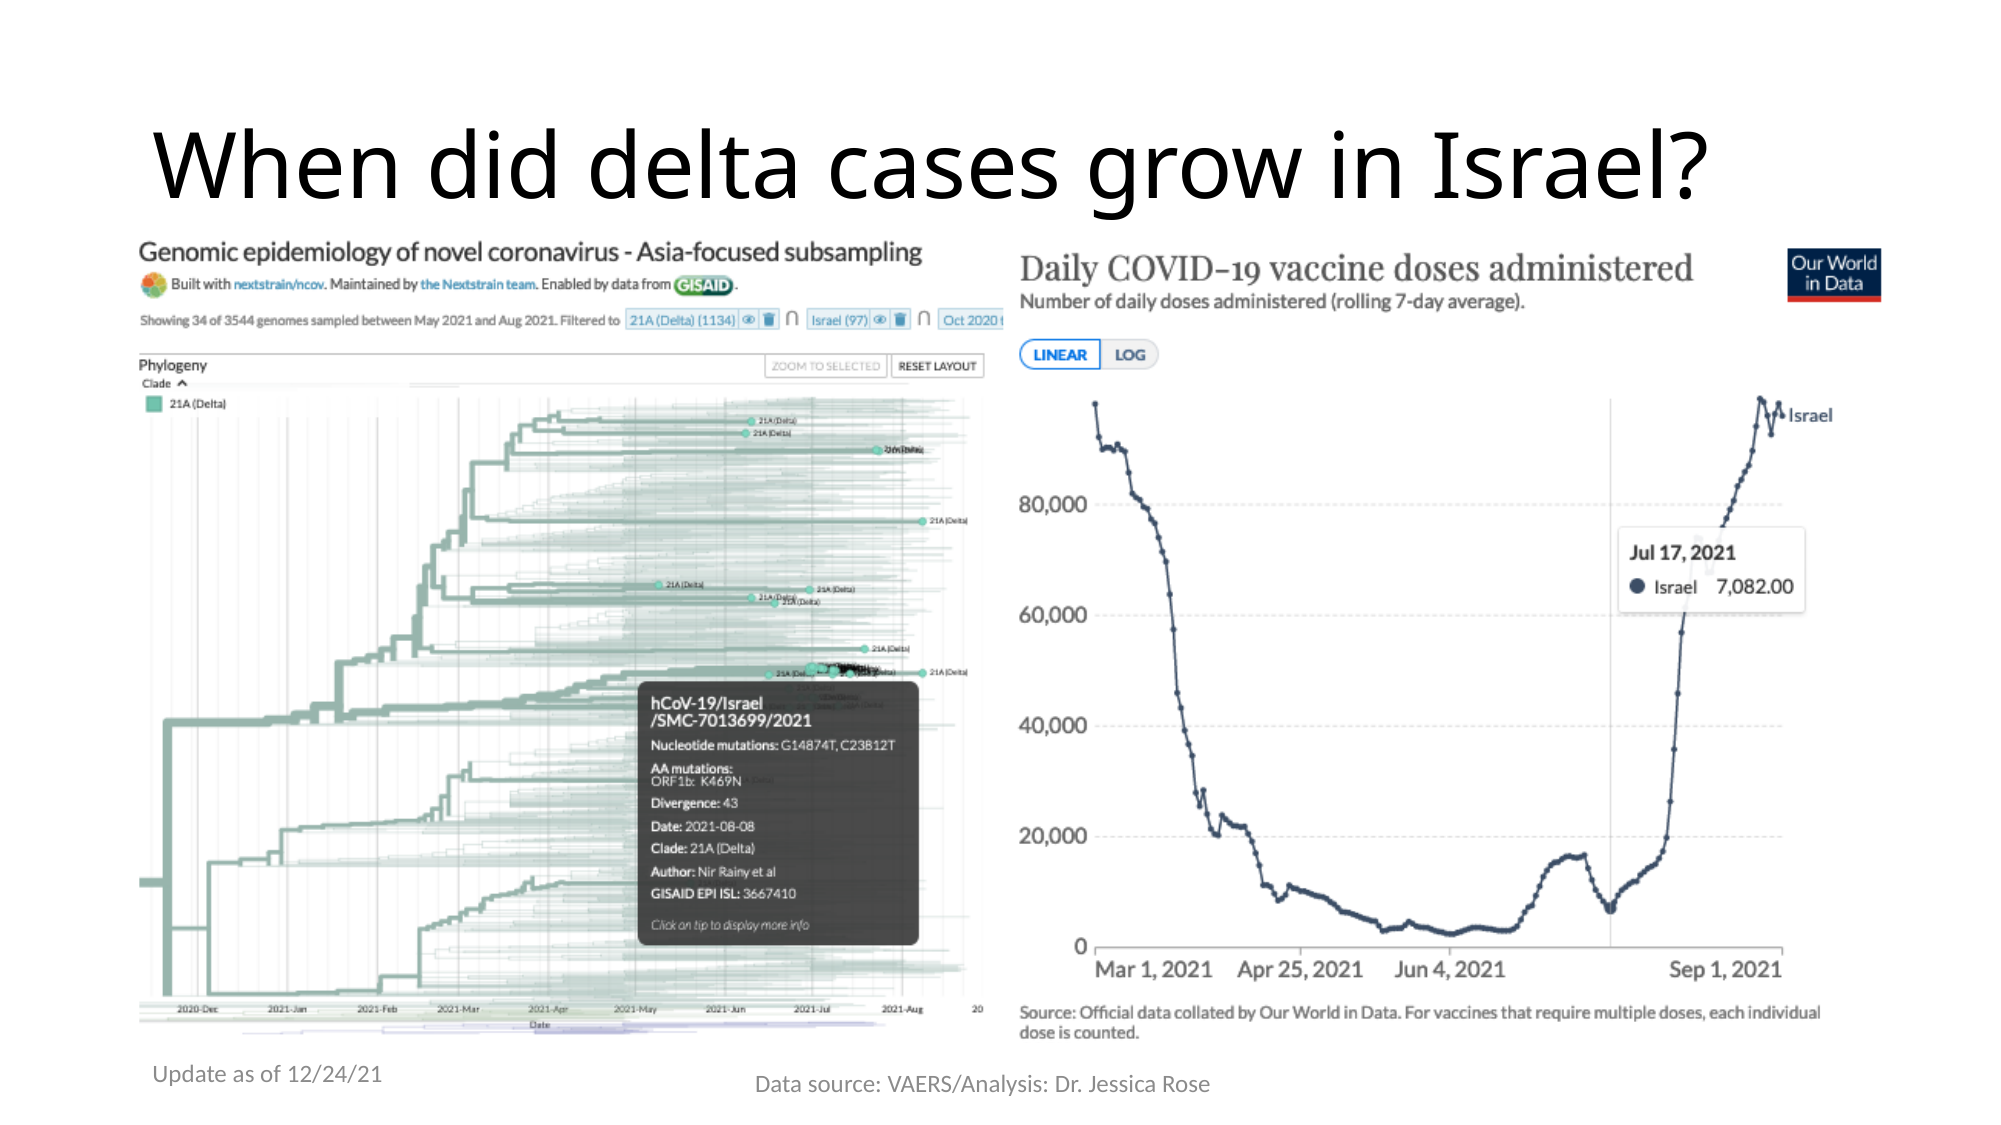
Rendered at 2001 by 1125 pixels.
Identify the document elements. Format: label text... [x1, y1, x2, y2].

footer Data source: VAERS/Analysis: Dr. Jessica Rose [608, 1052, 1359, 1113]
picture [1012, 236, 1891, 1043]
picture [128, 236, 1004, 1043]
title When did delta cases grow in Israel? [137, 59, 1863, 278]
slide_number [137, 1043, 588, 1103]
